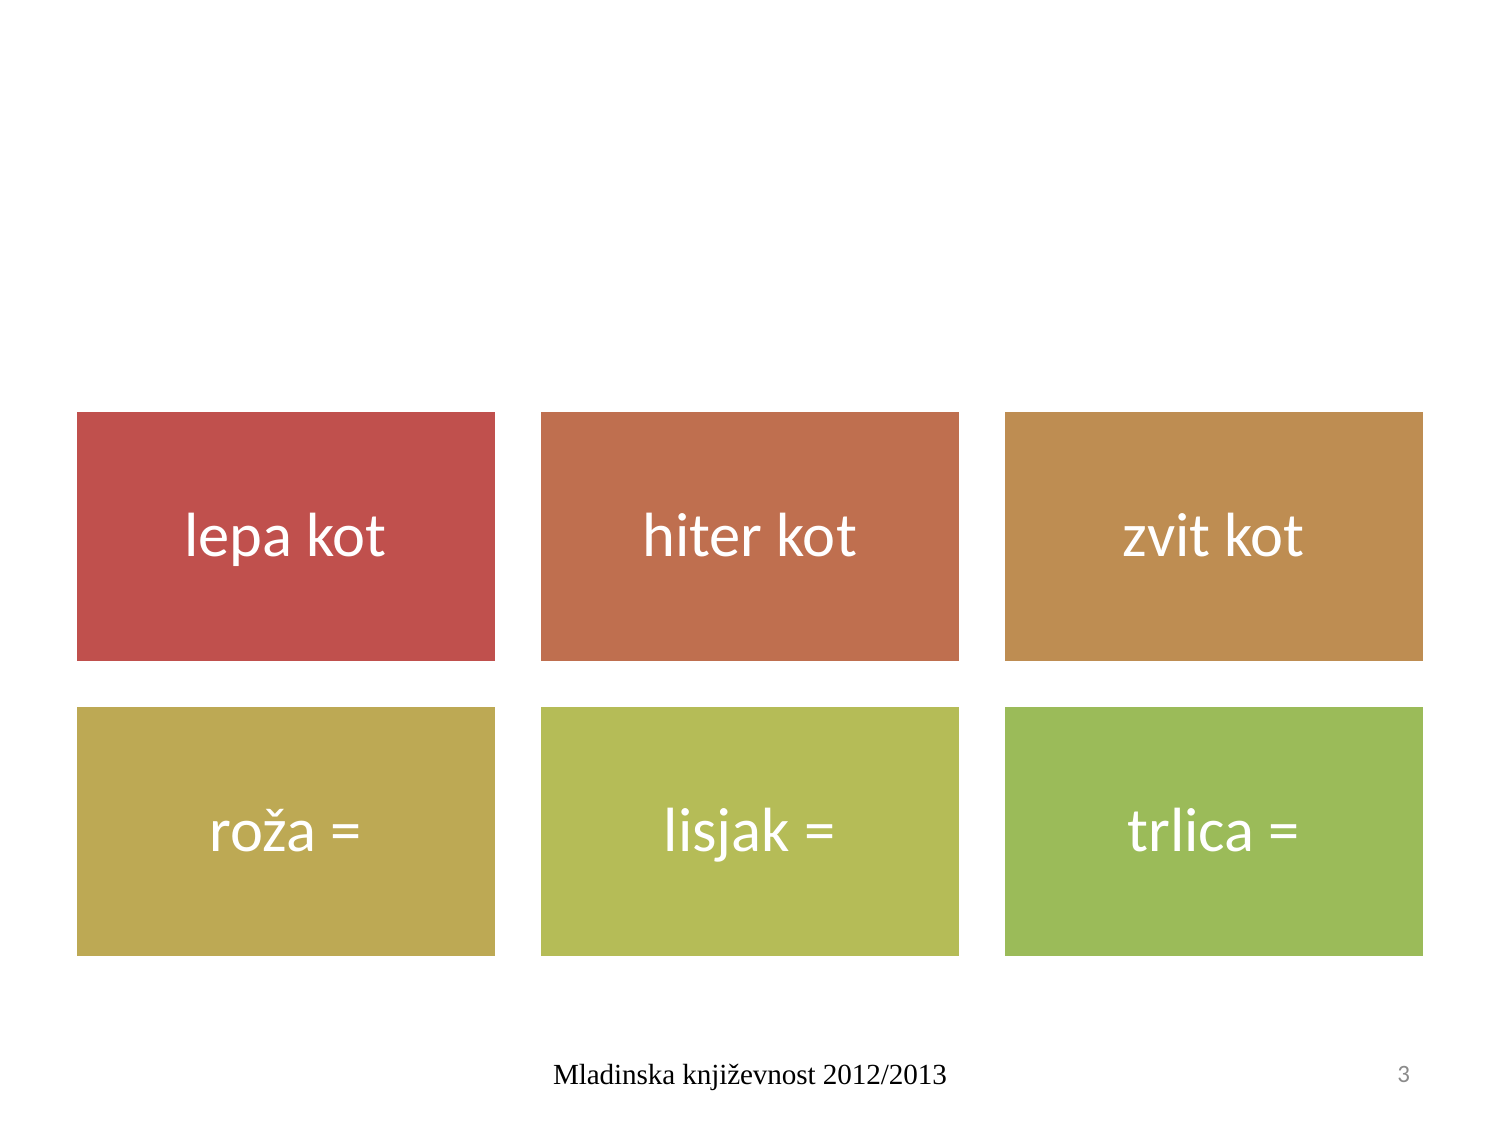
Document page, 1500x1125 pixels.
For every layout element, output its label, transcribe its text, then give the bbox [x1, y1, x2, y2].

slide_number 3 [1074, 1065, 1425, 1103]
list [74, 308, 1426, 1060]
footer Mladinska književnost 2012/2013 [512, 1066, 988, 1103]
